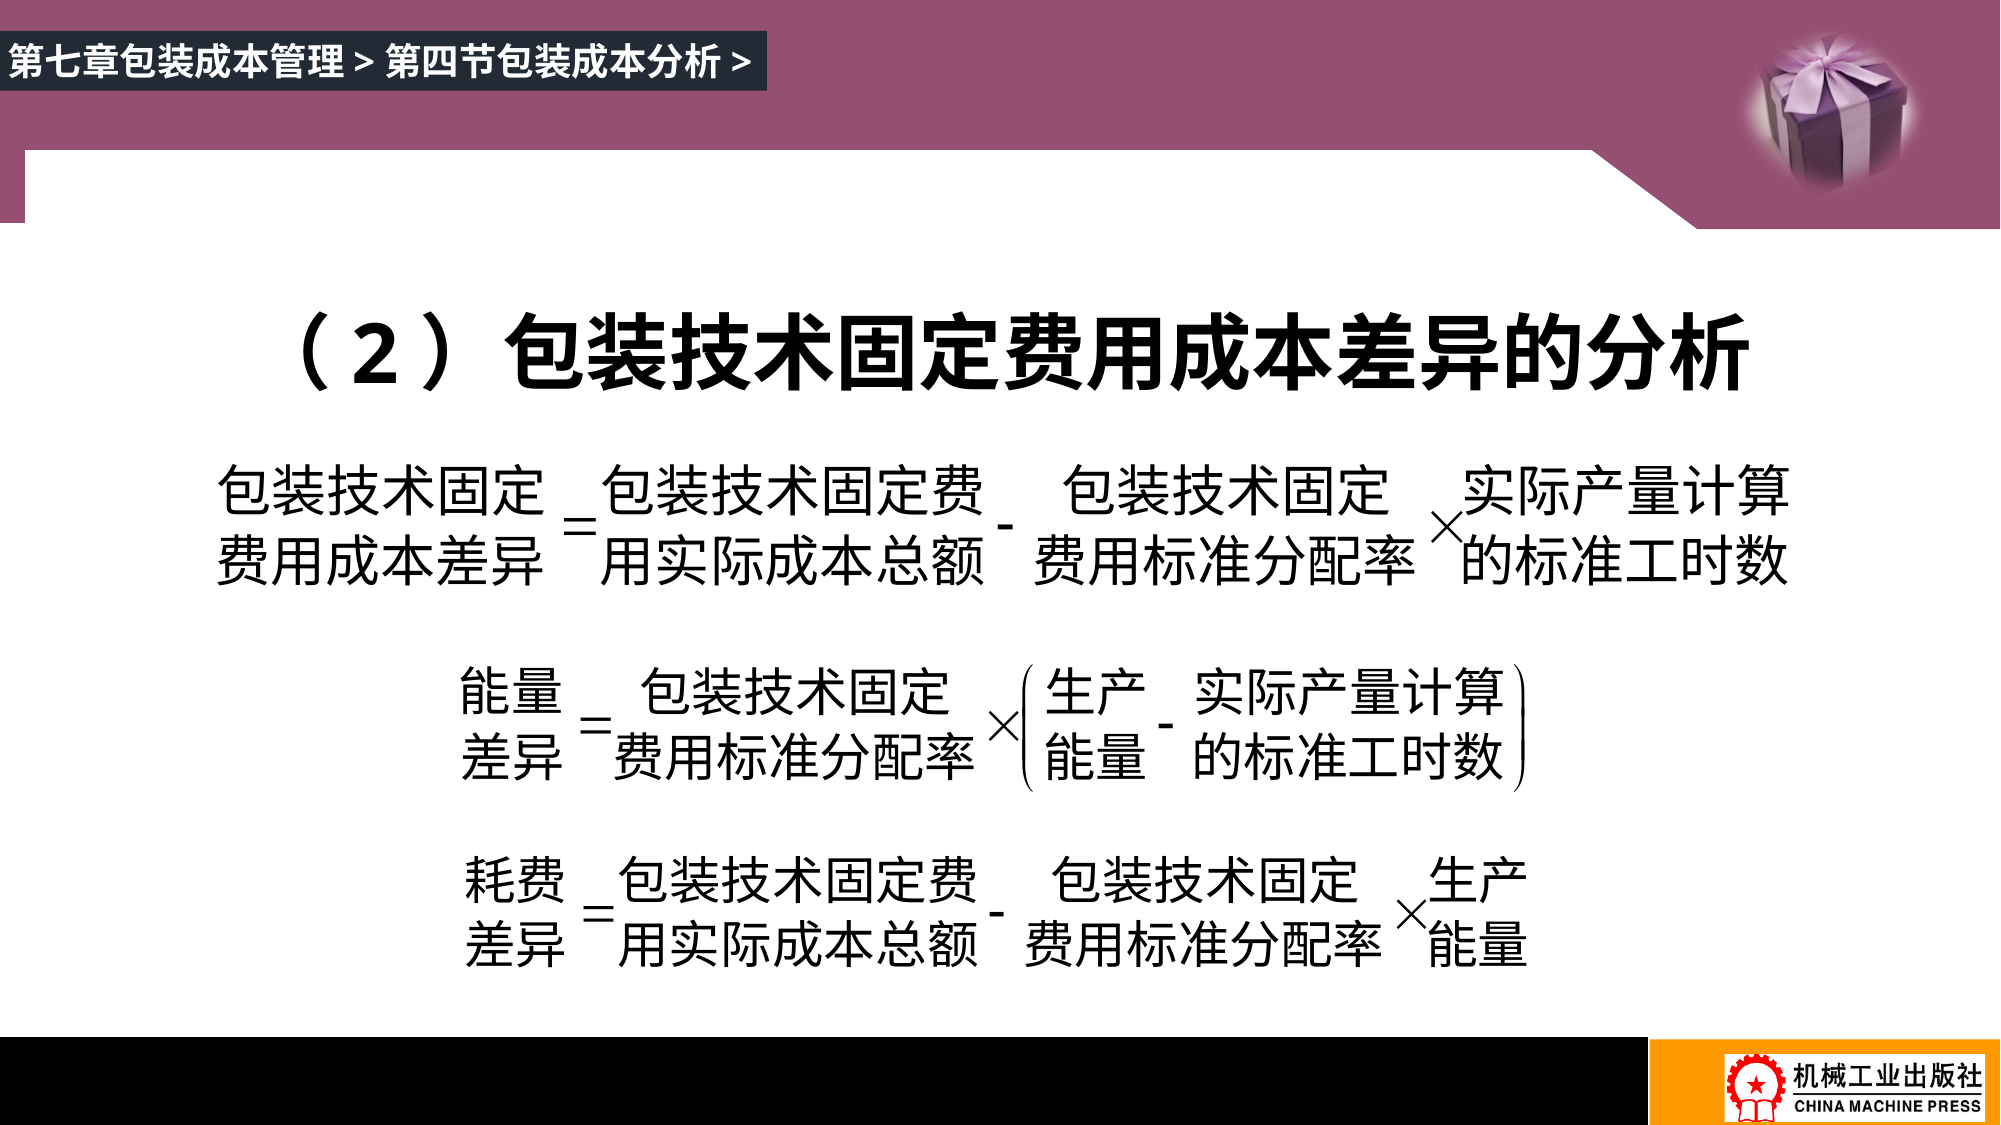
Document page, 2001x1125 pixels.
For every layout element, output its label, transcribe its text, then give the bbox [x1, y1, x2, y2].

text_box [456, 845, 1540, 988]
title （2）包装技术固定费用成本差异的分析 [137, 304, 1863, 408]
text_box 第七章包装成本管理>第四节包装成本分析> [0, 30, 767, 91]
picture [1724, 1054, 1986, 1122]
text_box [208, 453, 1804, 607]
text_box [452, 652, 1544, 806]
picture [1762, 54, 1900, 171]
